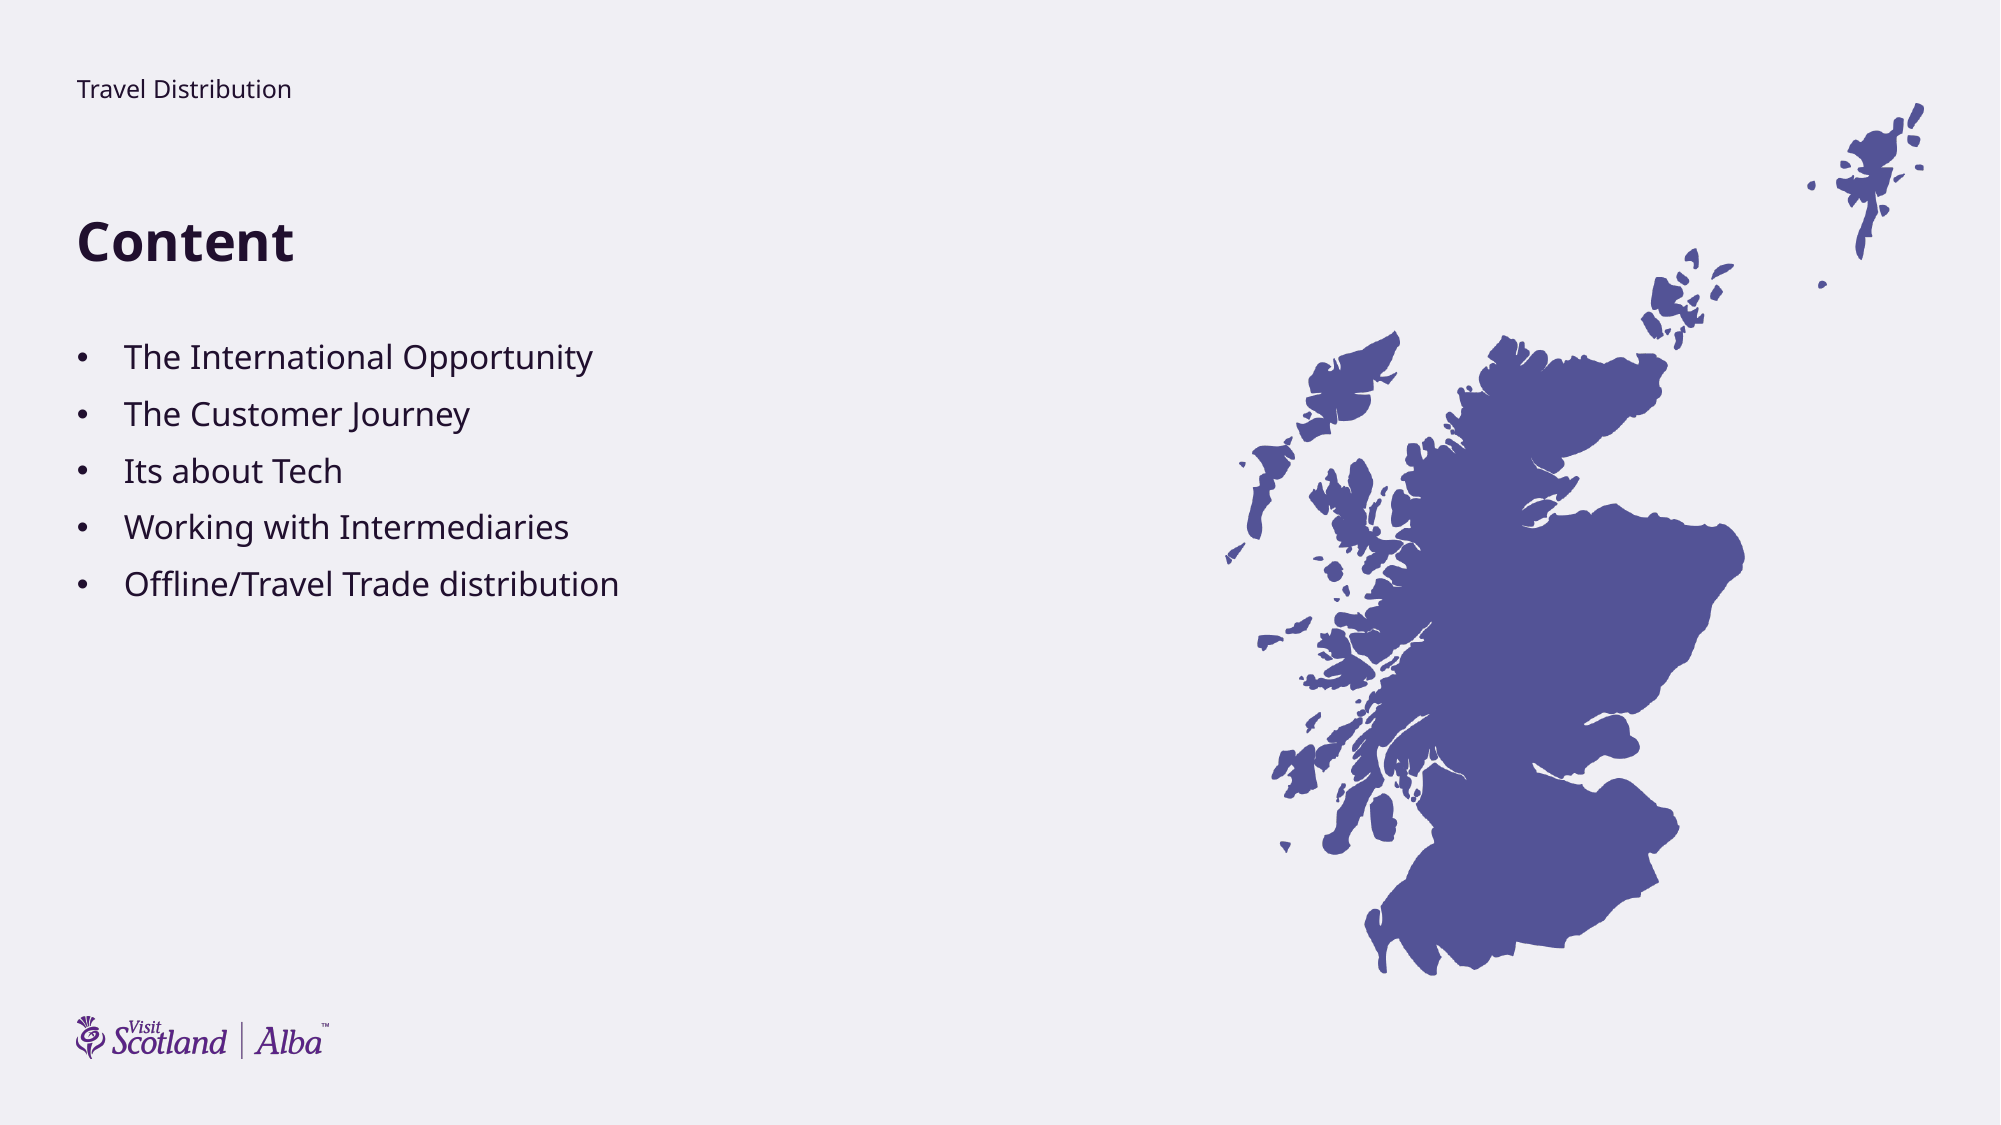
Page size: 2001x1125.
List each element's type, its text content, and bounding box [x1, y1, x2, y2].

list Content [76, 206, 1140, 288]
list The International Opportunity The Customer Journey Its about Tech Working with Intermediaries Offline/Travel Trade distribution [76, 333, 1140, 975]
picture [76, 1016, 329, 1059]
picture [1225, 103, 1924, 976]
list Travel Distribution [76, 69, 922, 117]
